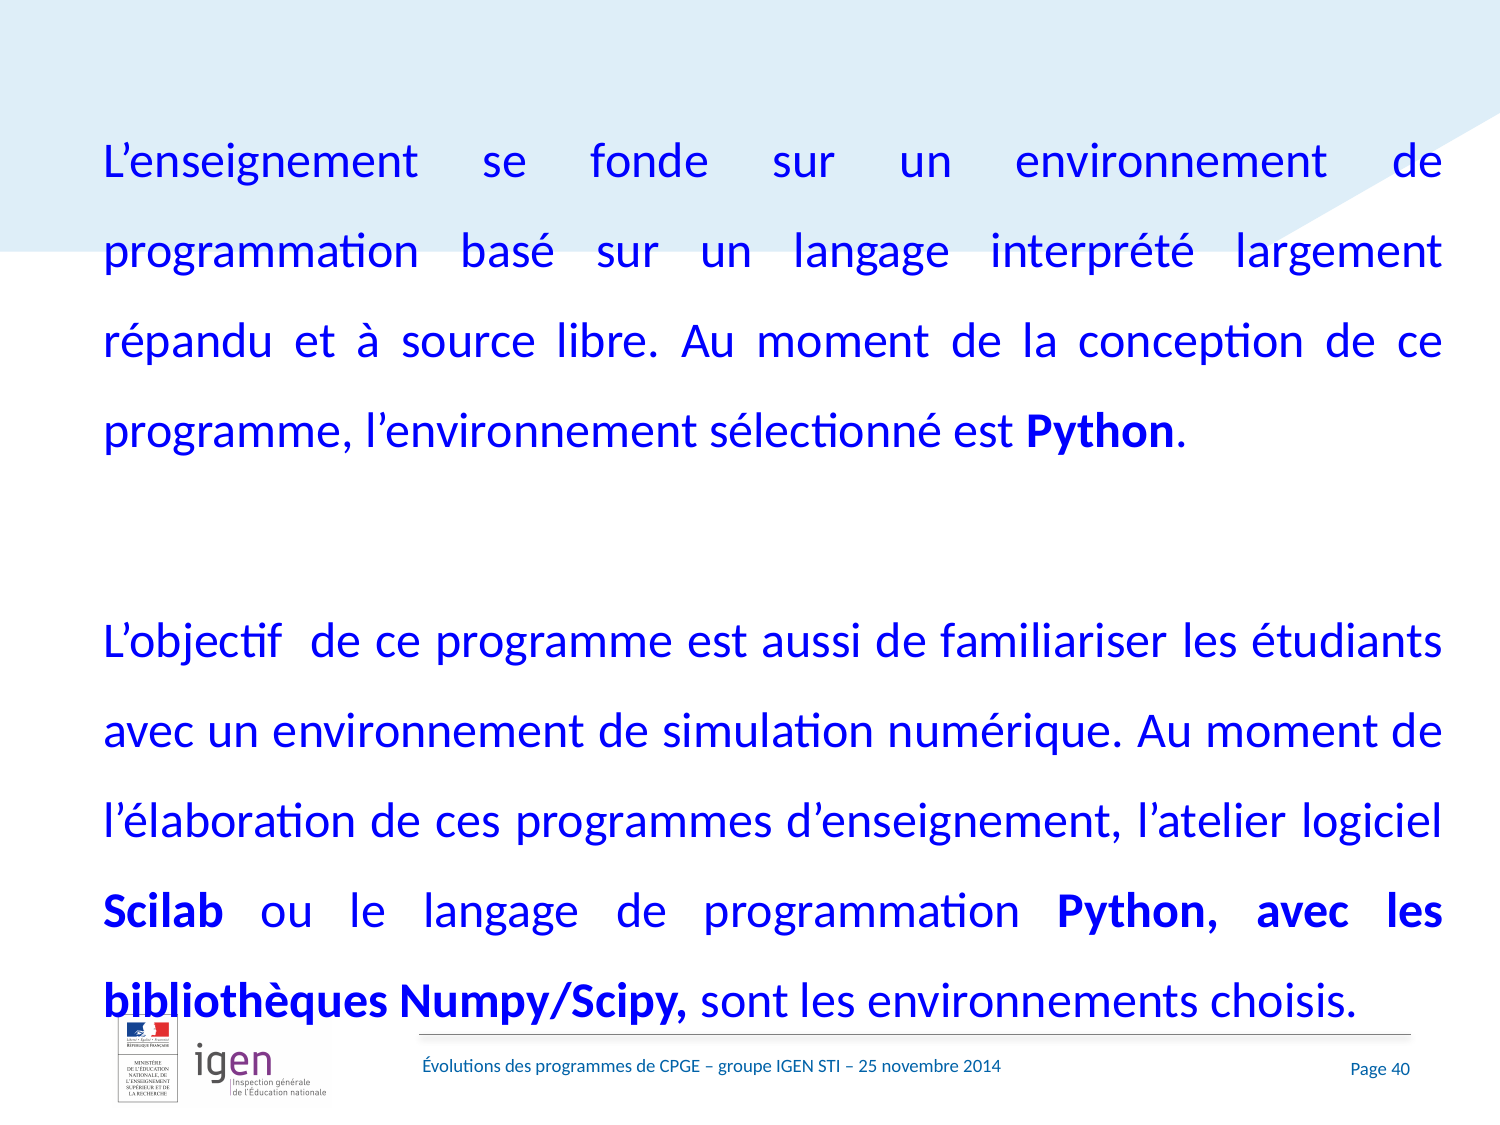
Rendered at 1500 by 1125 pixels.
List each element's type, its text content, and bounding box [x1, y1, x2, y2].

text_box L’enseignement se fonde sur un environnement de programmation basé sur un langage interprété largement répandu et à source libre. Au moment de la conception de ce programme, l’environnement sélectionné est Python. L’objectif de ce programme est aussi de familiariser les étudiants avec un environnement de simulation numérique. Au moment de l’élaboration de ces programmes d’enseignement, l’atelier logiciel Scilab ou le langage de programmation Python, avec les bibliothèques Numpy/Scipy, sont les environnements choisis. [88, 89, 1459, 1035]
picture [112, 1035, 332, 1108]
